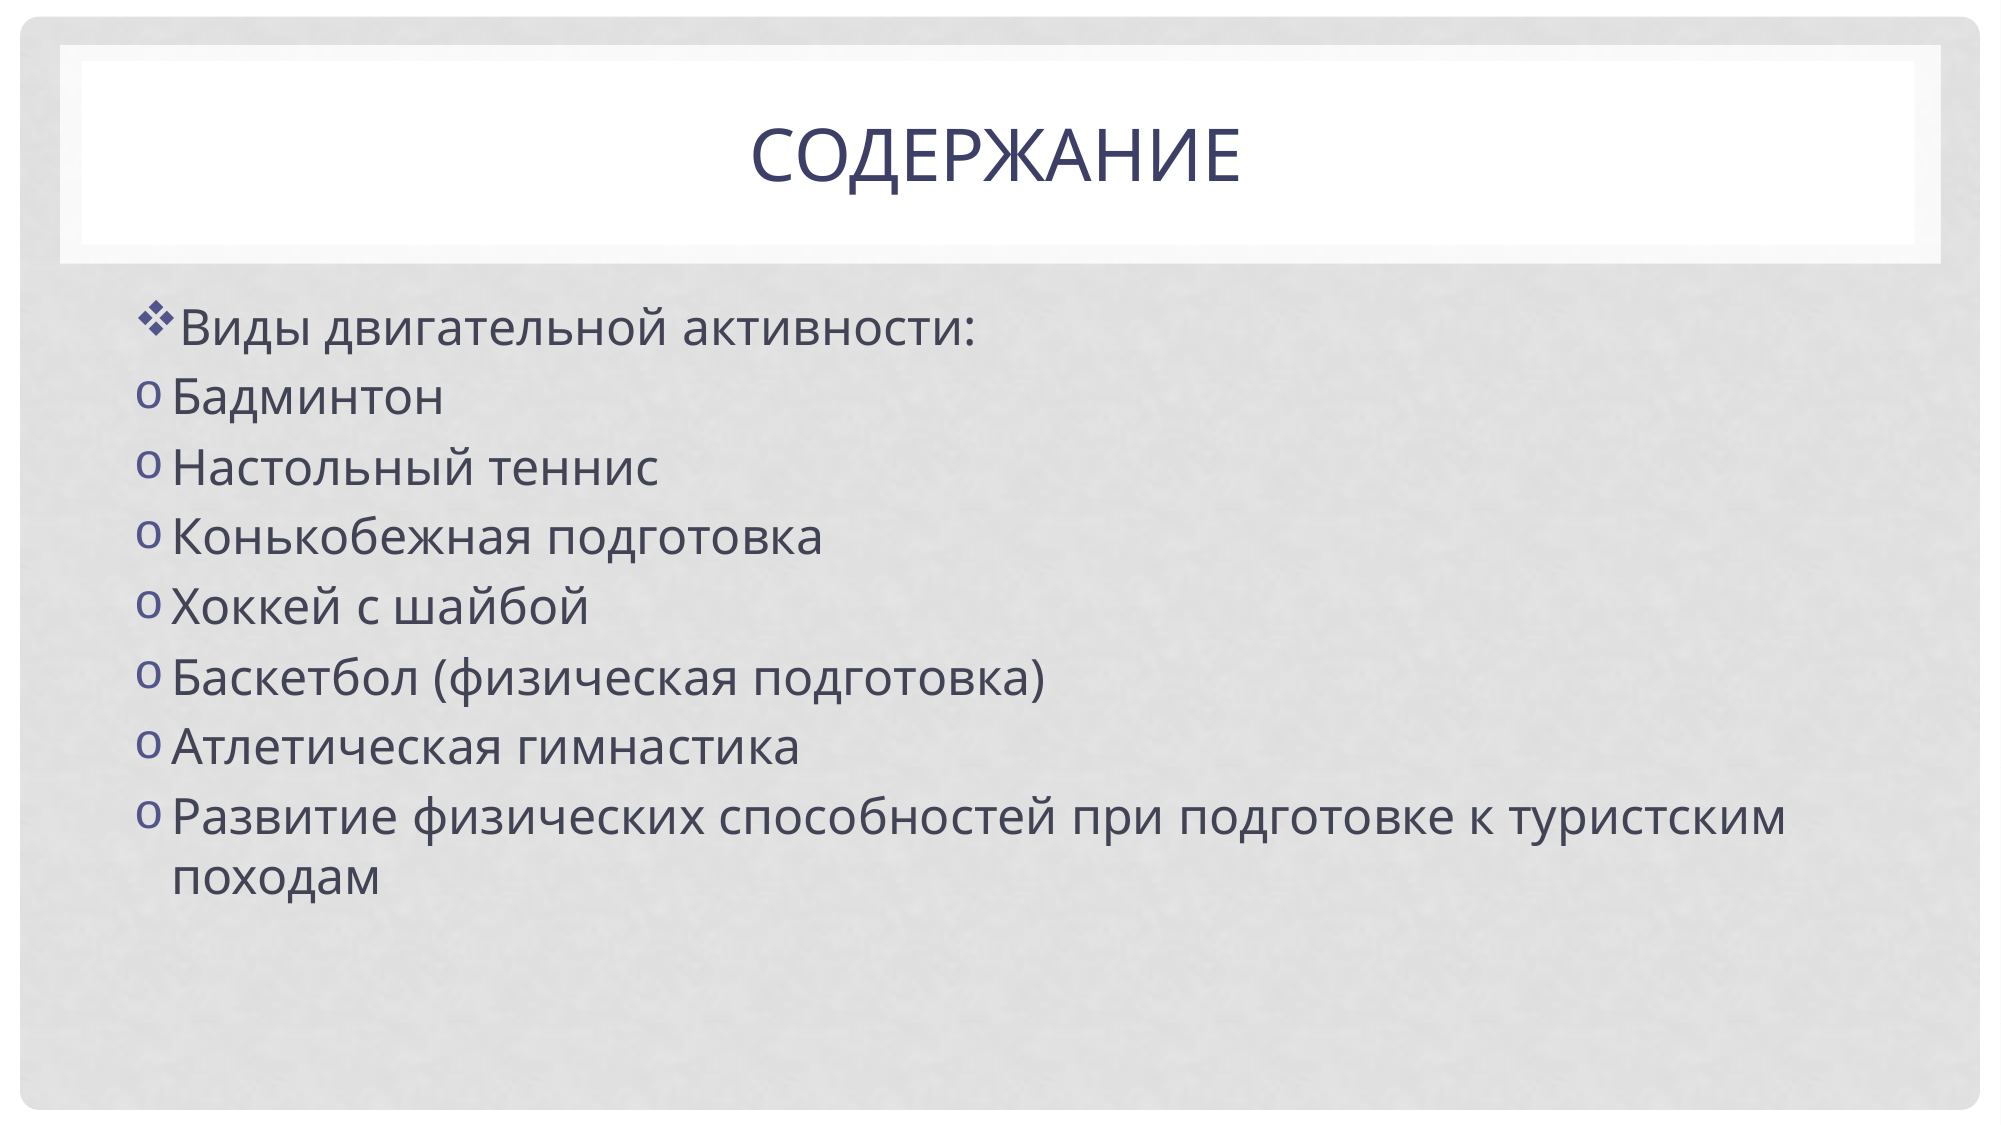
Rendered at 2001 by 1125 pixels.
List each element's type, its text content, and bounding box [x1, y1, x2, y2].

list Виды двигательной активности: Бадминтон Настольный теннис Конькобежная подготовка Хоккей с шайбой Баскетбол (физическая подготовка) Атлетическая гимнастика Развитие физических способностей при подготовке к туристским походам [99, 287, 1900, 1005]
title Содержание [93, 66, 1900, 238]
